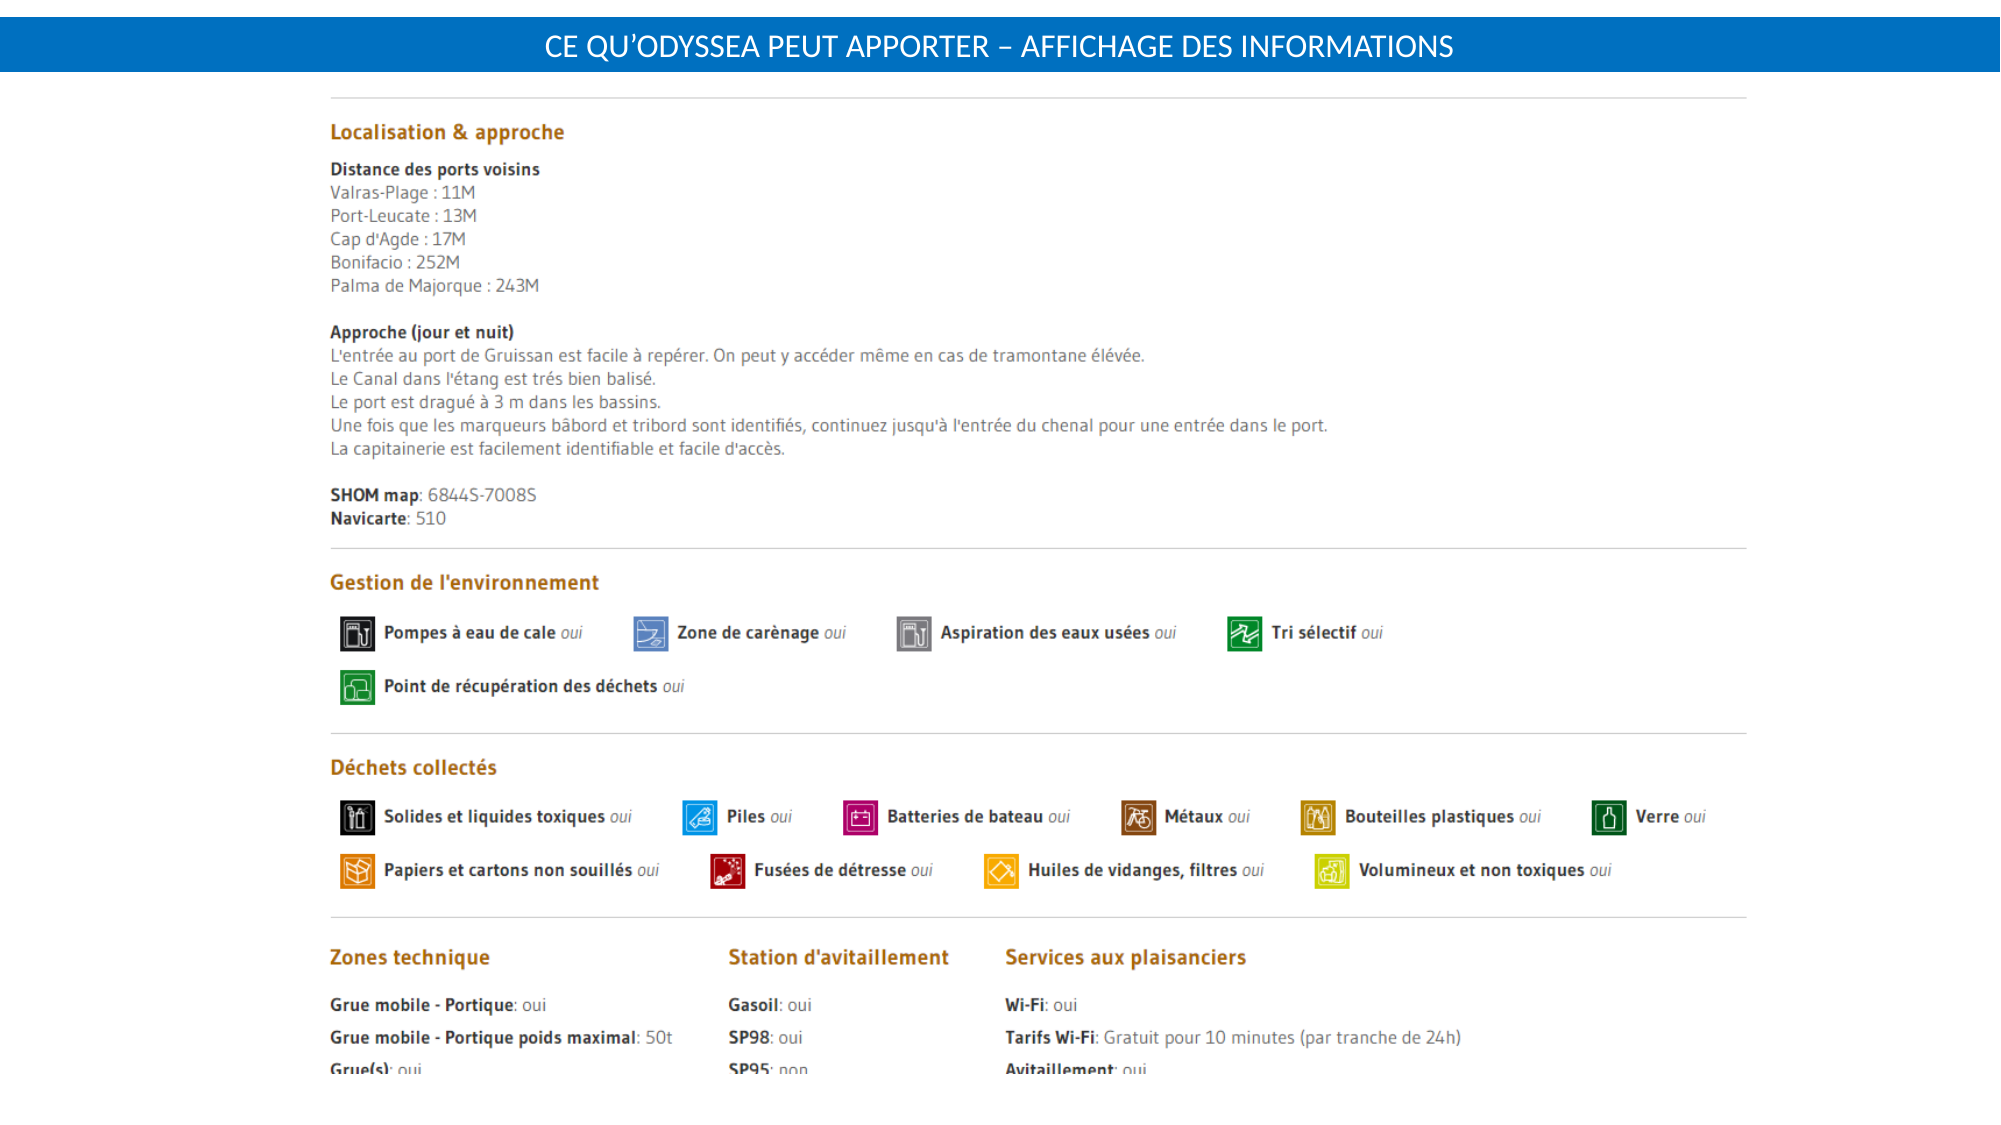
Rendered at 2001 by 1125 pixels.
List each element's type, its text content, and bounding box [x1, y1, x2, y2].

text_box CE QU’ODYSSEA PEUT APPORTER – AFFICHAGE DES INFORMATIONS [0, 17, 2000, 72]
picture [310, 87, 1763, 1074]
